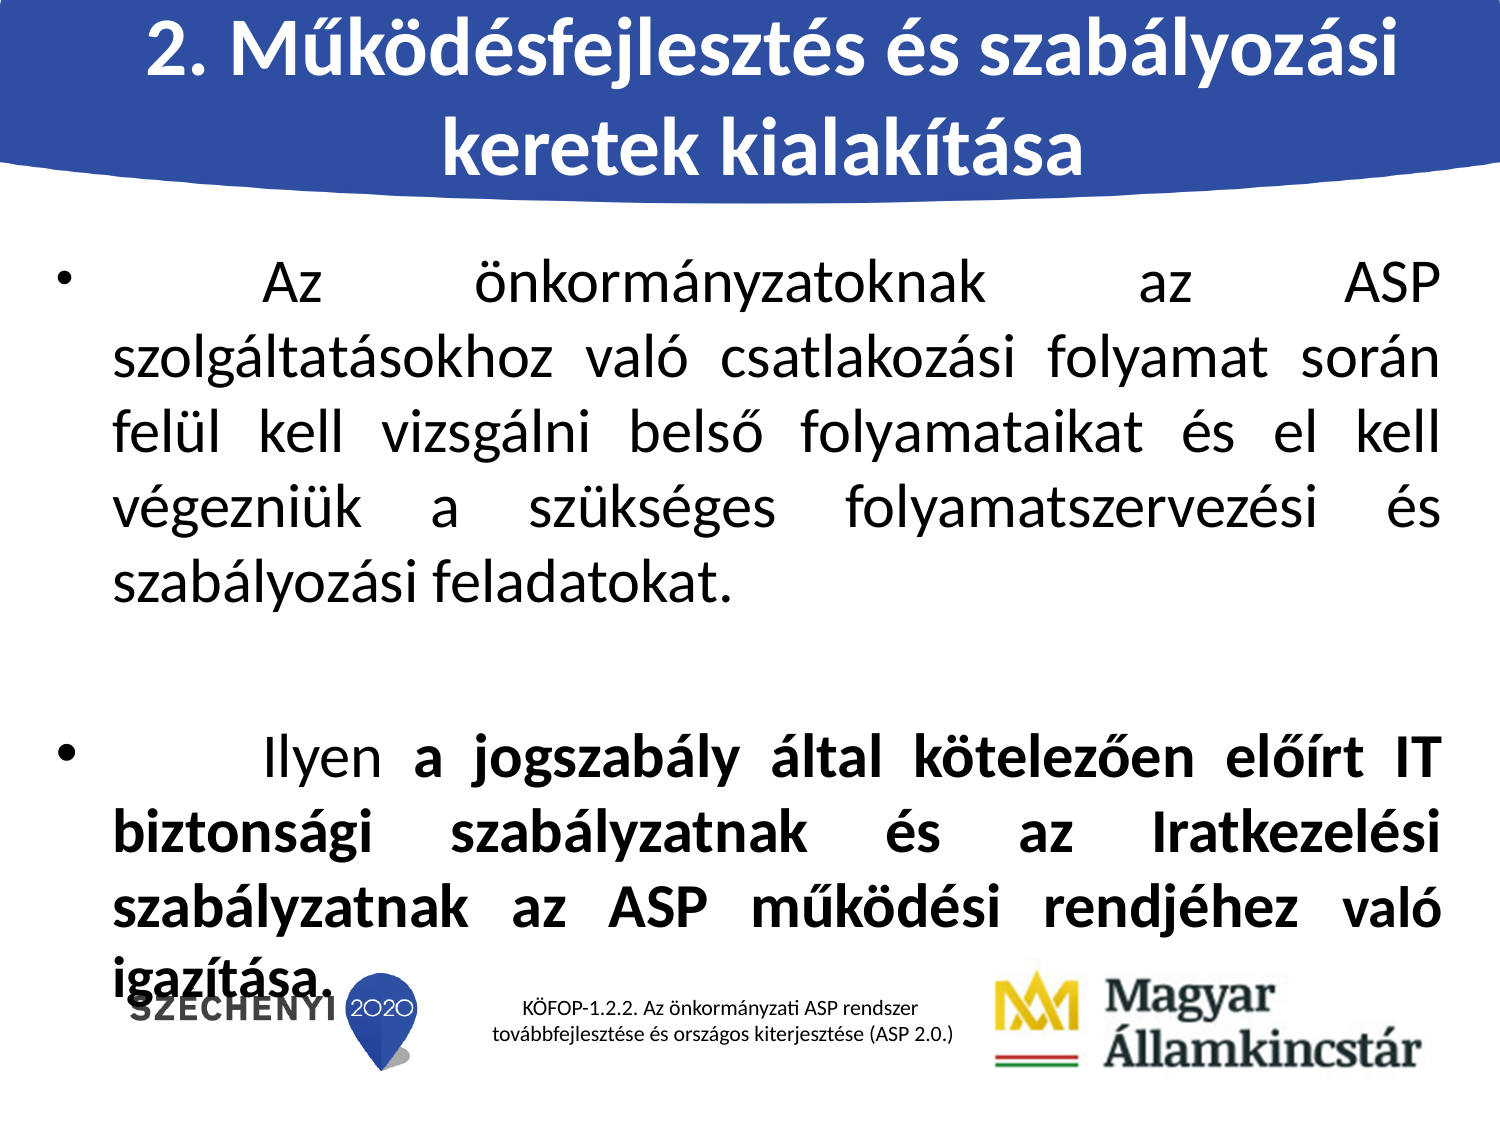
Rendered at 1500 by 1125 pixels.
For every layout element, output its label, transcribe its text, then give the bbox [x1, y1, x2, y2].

title 2. Működésfejlesztés és szabályozási keretek kialakítása [128, 16, 1419, 139]
list Az önkormányzatoknak az ASP szolgáltatásokhoz való csatlakozási folyamat során felül kell vizsgálni belső folyamataikat és el kell végezniük a szükséges folyamatszervezési és szabályozási feladatokat. Ilyen a jogszabály által kötelezően előírt IT biztonsági szabályzatnak és az Iratkezelési szabályzatnak az ASP működési rendjéhez való igazítása. [40, 139, 1459, 965]
picture [0, 0, 1500, 1125]
